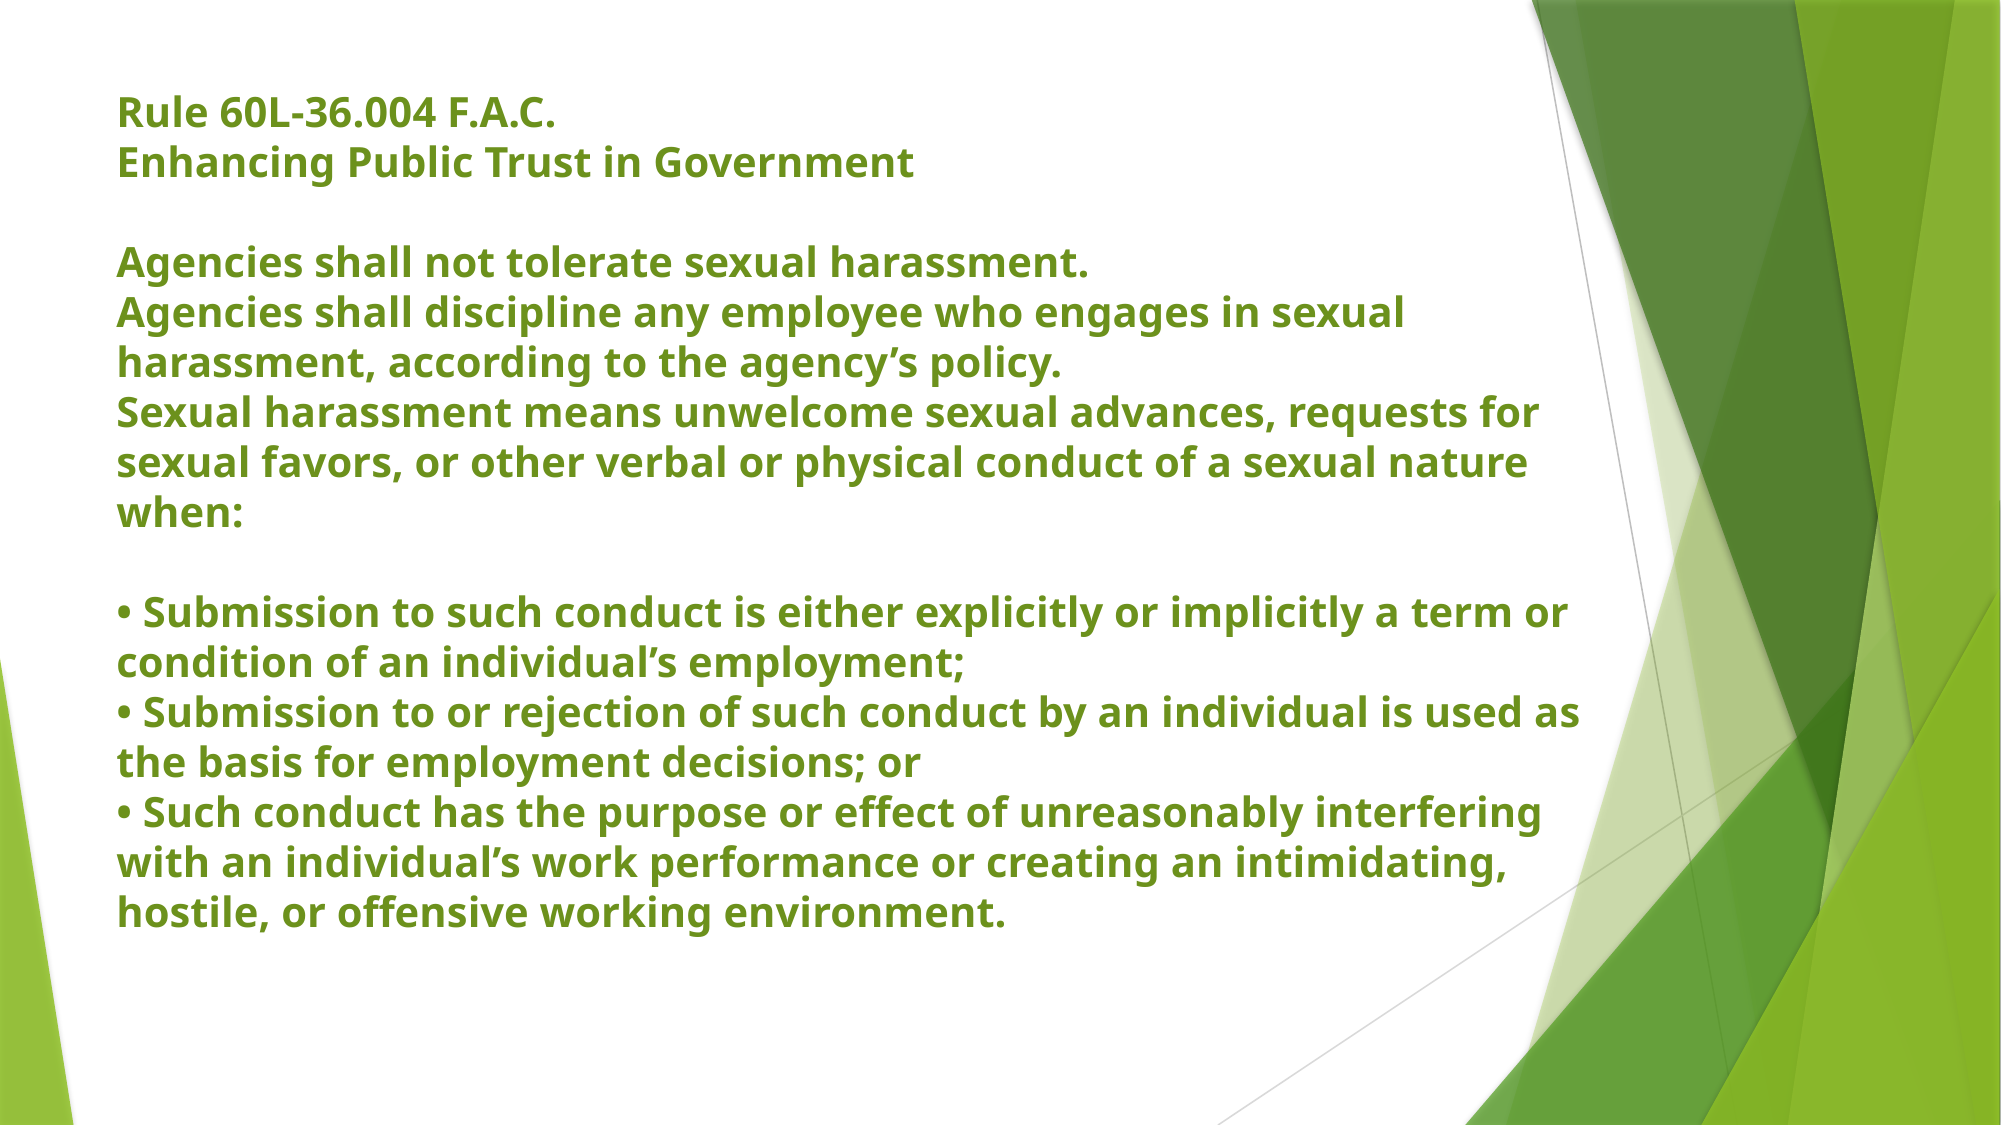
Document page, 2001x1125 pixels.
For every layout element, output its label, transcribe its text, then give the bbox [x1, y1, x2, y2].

text_box Rule 60L-36.004 F.A.C. Enhancing Public Trust in Government Agencies shall not tolerate sexual harassment. Agencies shall discipline any employee who engages in sexual harassment, according to the agency’s policy. Sexual harassment means unwelcome sexual advances, requests for sexual favors, or other verbal or physical conduct of a sexual nature when: • Submission to such conduct is either explicitly or implicitly a term or condition of an individual’s employment; • Submission to or rejection of such conduct by an individual is used as the basis for employment decisions; or • Such conduct has the purpose or effect of unreasonably interfering with an individual’s work performance or creating an intimidating, hostile, or offensive working environment. [101, 78, 1640, 944]
